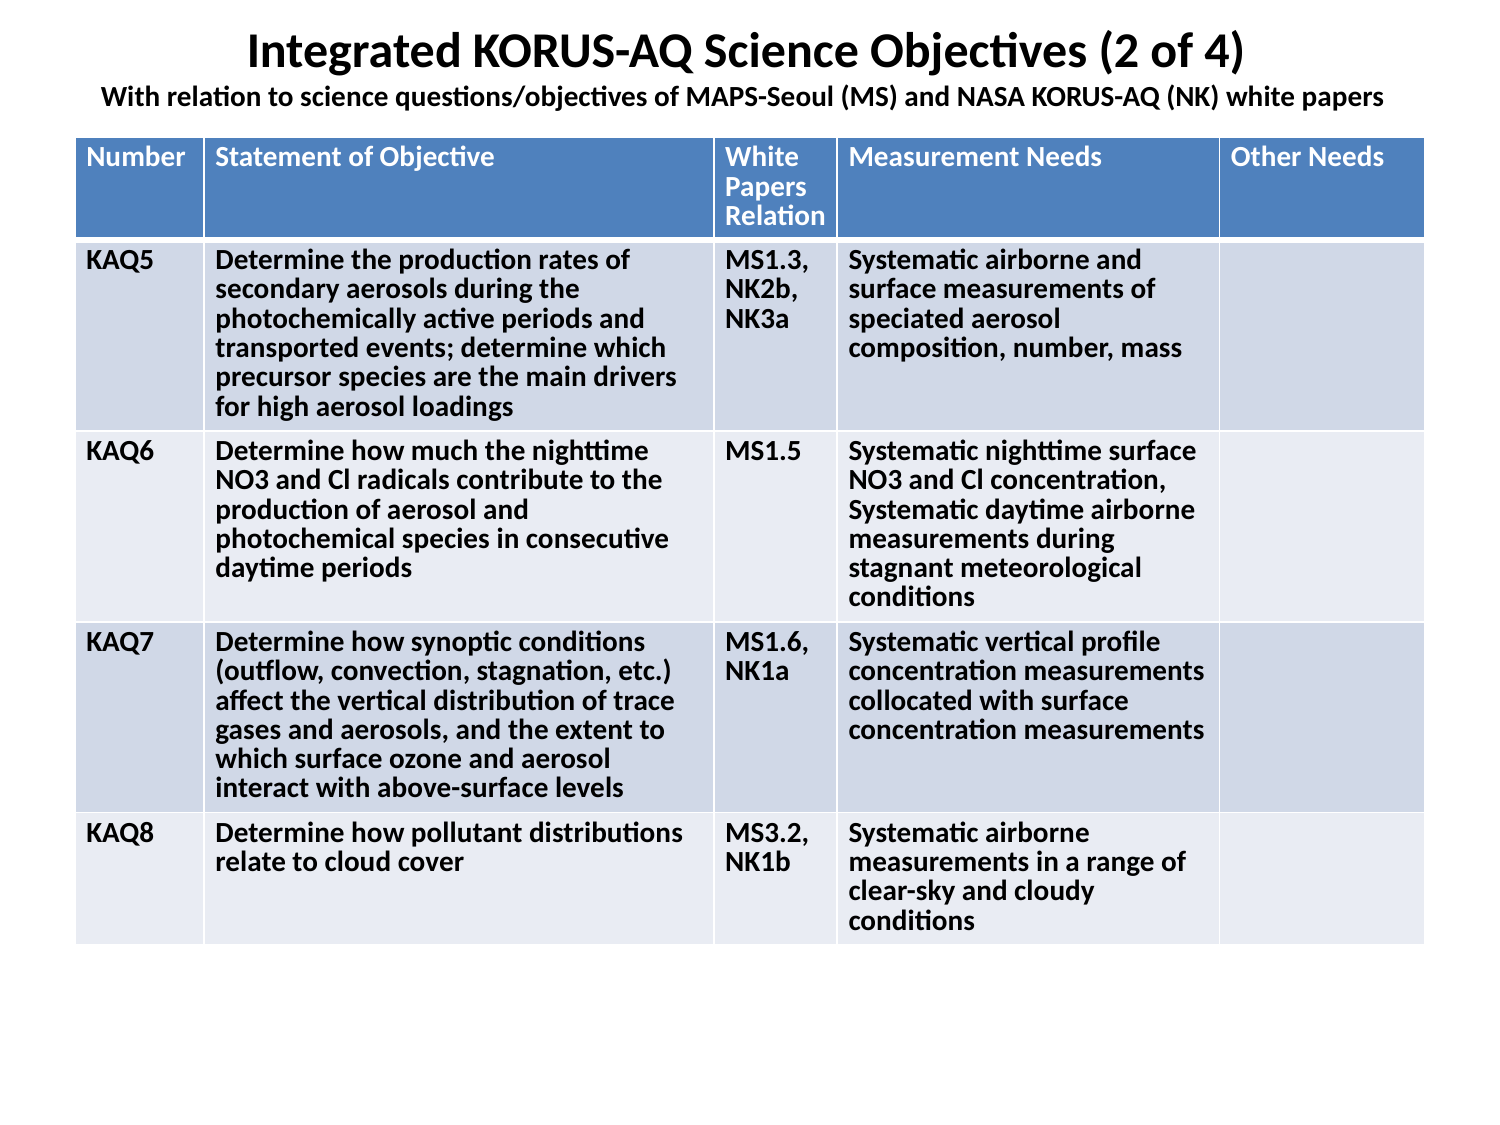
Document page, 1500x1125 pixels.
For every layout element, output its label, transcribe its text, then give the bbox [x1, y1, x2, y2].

table_cell KAQ5 [76, 243, 203, 430]
table_cell Systematic nighttime surface NO3 and Cl concentration, Systematic daytime airborne measurements during stagnant meteorological conditions [838, 432, 1219, 621]
table_cell [1220, 813, 1424, 944]
table_cell [1220, 432, 1424, 621]
table_cell Determine how pollutant distributions relate to cloud cover [205, 813, 713, 944]
table_cell MS3.2, NK1b [715, 813, 836, 944]
table_cell Systematic airborne measurements in a range of clear-sky and cloudy conditions [838, 813, 1219, 944]
table_cell Determine how synoptic conditions (outflow, convection, stagnation, etc.) affect the vertical distribution of trace gases and aerosols, and the extent to which surface ozone and aerosol interact with above-surface levels [205, 623, 713, 812]
table_cell [1220, 243, 1424, 430]
table_cell KAQ7 [76, 623, 203, 812]
table_cell MS1.5 [715, 432, 836, 621]
table_cell MS1.3, NK2b, NK3a [715, 243, 836, 430]
title Integrated KORUS-AQ Science Objectives (2 of 4) With relation to science questions/objectives of MAPS-Seoul (MS) and NASA KORUS-AQ (NK) white papers [18, 19, 1475, 112]
table_cell Systematic airborne and surface measurements of speciated aerosol composition, number, mass [838, 243, 1219, 430]
table_cell KAQ6 [76, 432, 203, 621]
table_header Statement of Objective [205, 138, 713, 237]
table_cell Determine the production rates of secondary aerosols during the photochemically active periods and transported events; determine which precursor species are the main drivers for high aerosol loadings [205, 243, 713, 430]
table_header White Papers Relation [715, 138, 836, 237]
table_cell KAQ8 [76, 813, 203, 944]
table_cell Systematic vertical profile concentration measurements collocated with surface concentration measurements [838, 623, 1219, 812]
table_cell Determine how much the nighttime NO3 and Cl radicals contribute to the production of aerosol and photochemical species in consecutive daytime periods [205, 432, 713, 621]
table_header Other Needs [1220, 138, 1424, 237]
table_cell MS1.6, NK1a [715, 623, 836, 812]
table_header Measurement Needs [838, 138, 1219, 237]
table_cell [1220, 623, 1424, 812]
table_header Number [76, 138, 203, 237]
